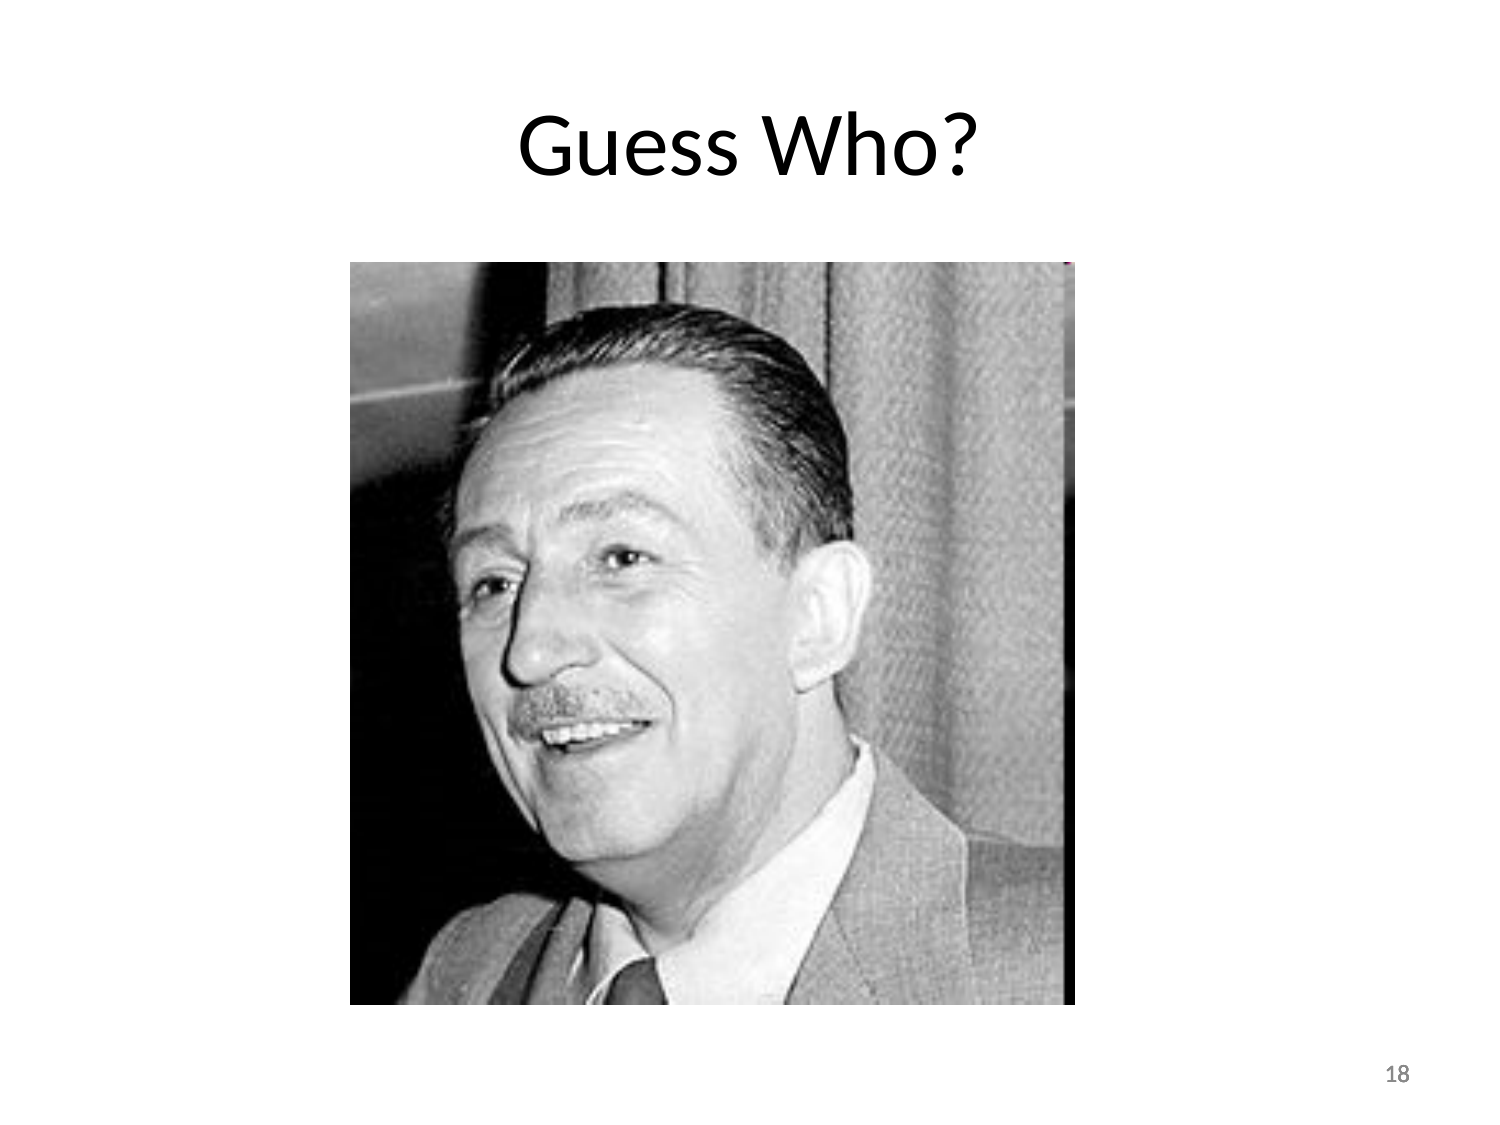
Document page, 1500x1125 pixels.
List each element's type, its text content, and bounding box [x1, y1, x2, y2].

text_box 18 [1074, 1042, 1425, 1103]
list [349, 262, 1076, 1006]
title Guess Who? [75, 45, 1425, 233]
